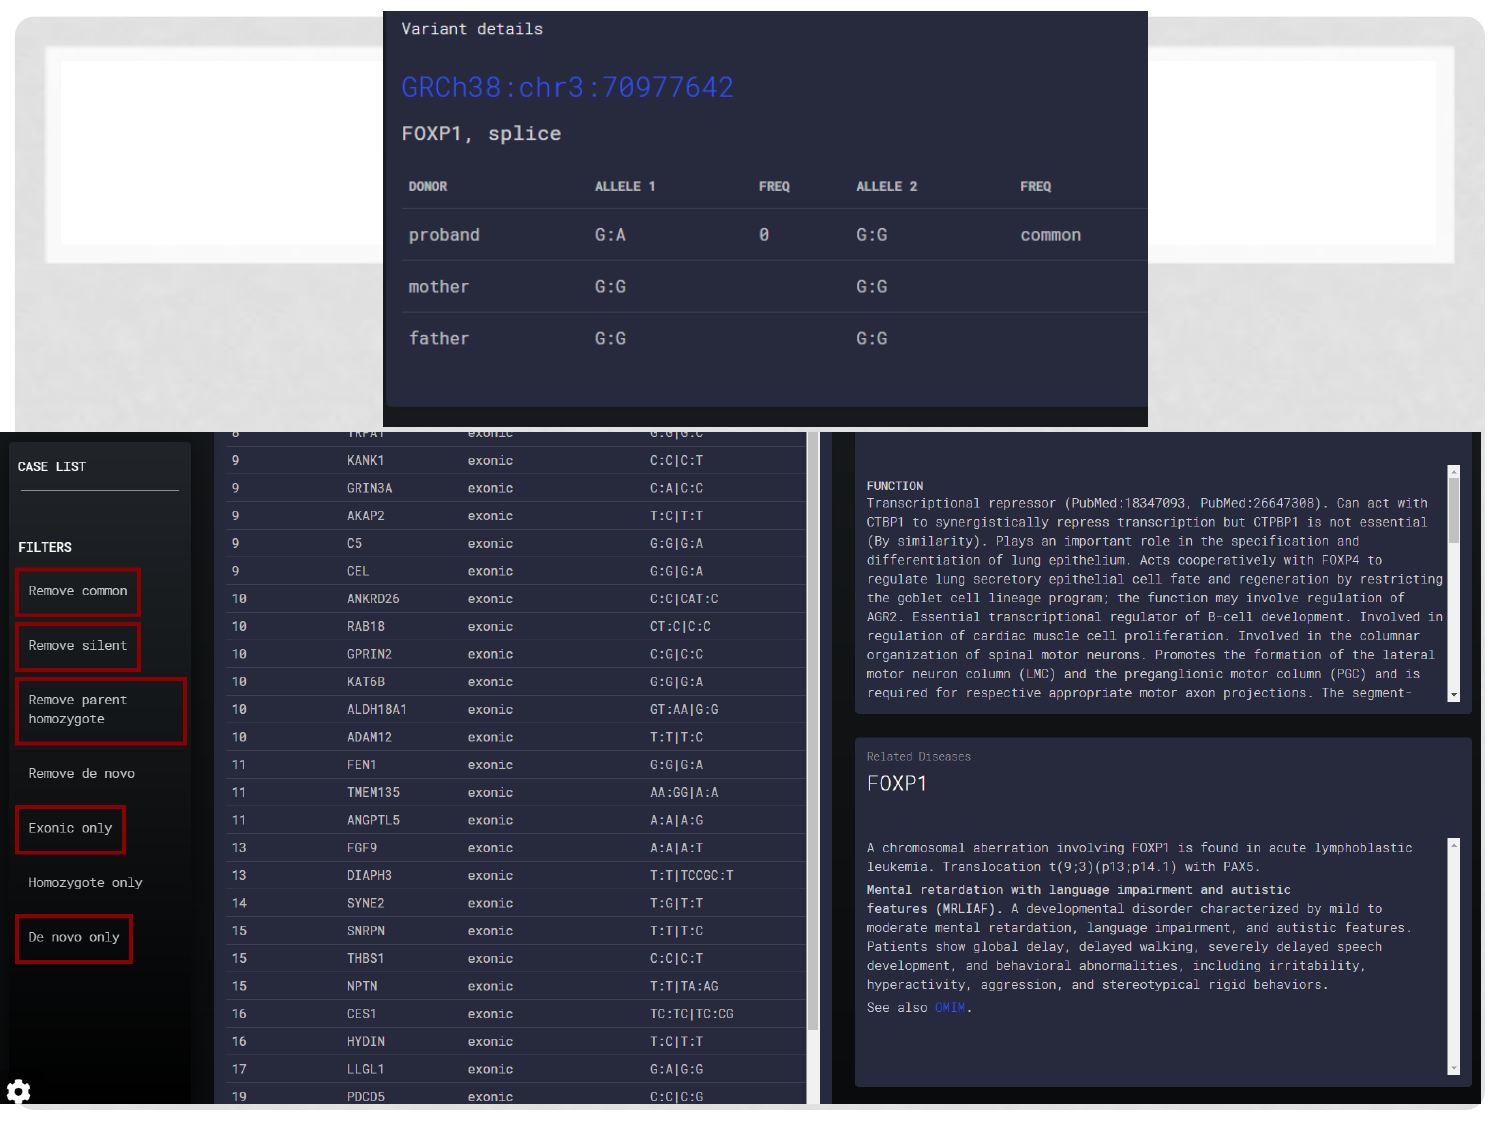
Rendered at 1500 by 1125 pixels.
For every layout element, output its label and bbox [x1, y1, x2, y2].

list [0, 432, 1482, 1104]
picture [383, 11, 1149, 428]
